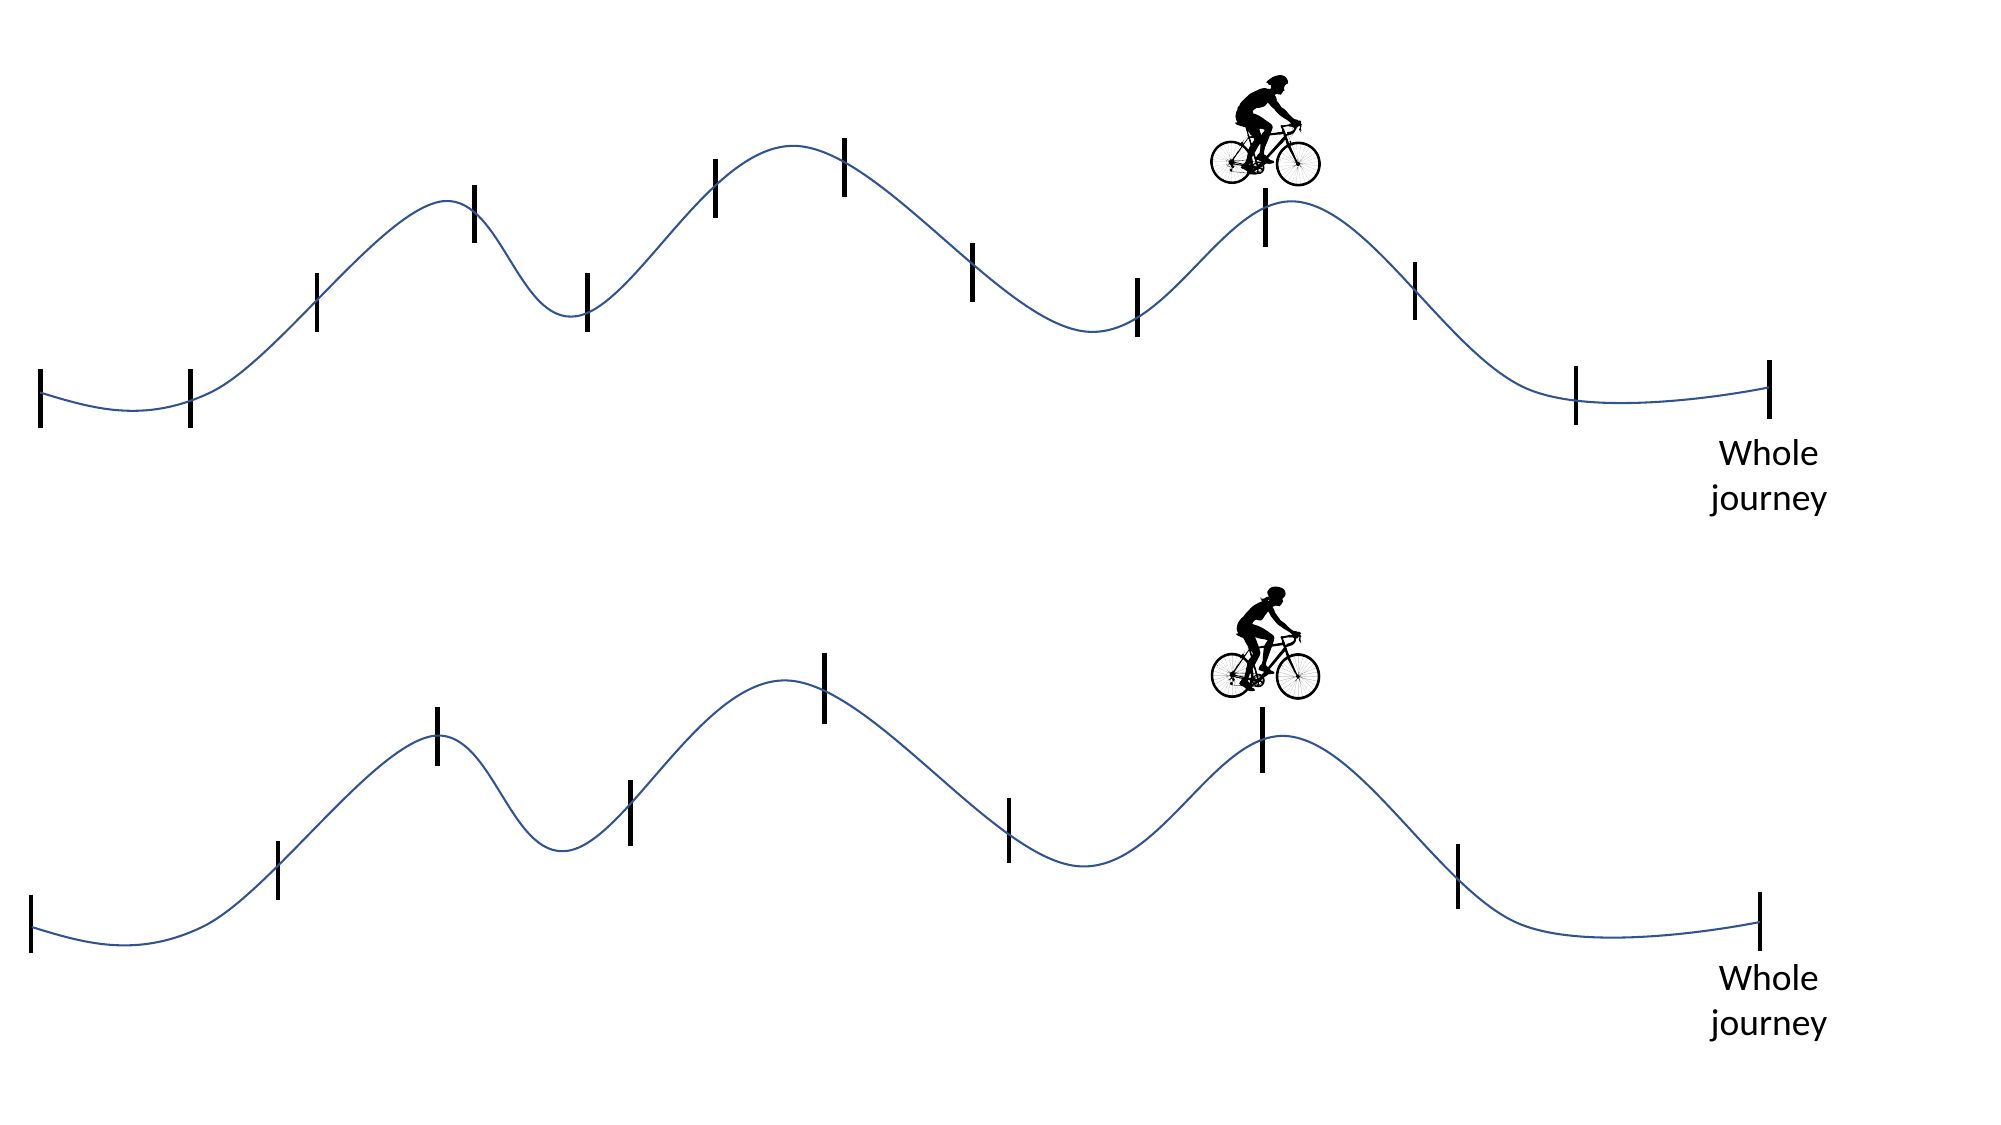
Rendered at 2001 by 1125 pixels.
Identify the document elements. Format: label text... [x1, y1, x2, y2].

text_box Whole journey [1693, 420, 1844, 526]
picture [1205, 73, 1326, 201]
text_box [45, 392, 186, 411]
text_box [30, 652, 1761, 954]
text_box Whole journey [1693, 945, 1844, 1051]
text_box [1581, 387, 1765, 404]
text_box [194, 145, 1571, 400]
picture [1205, 580, 1326, 720]
